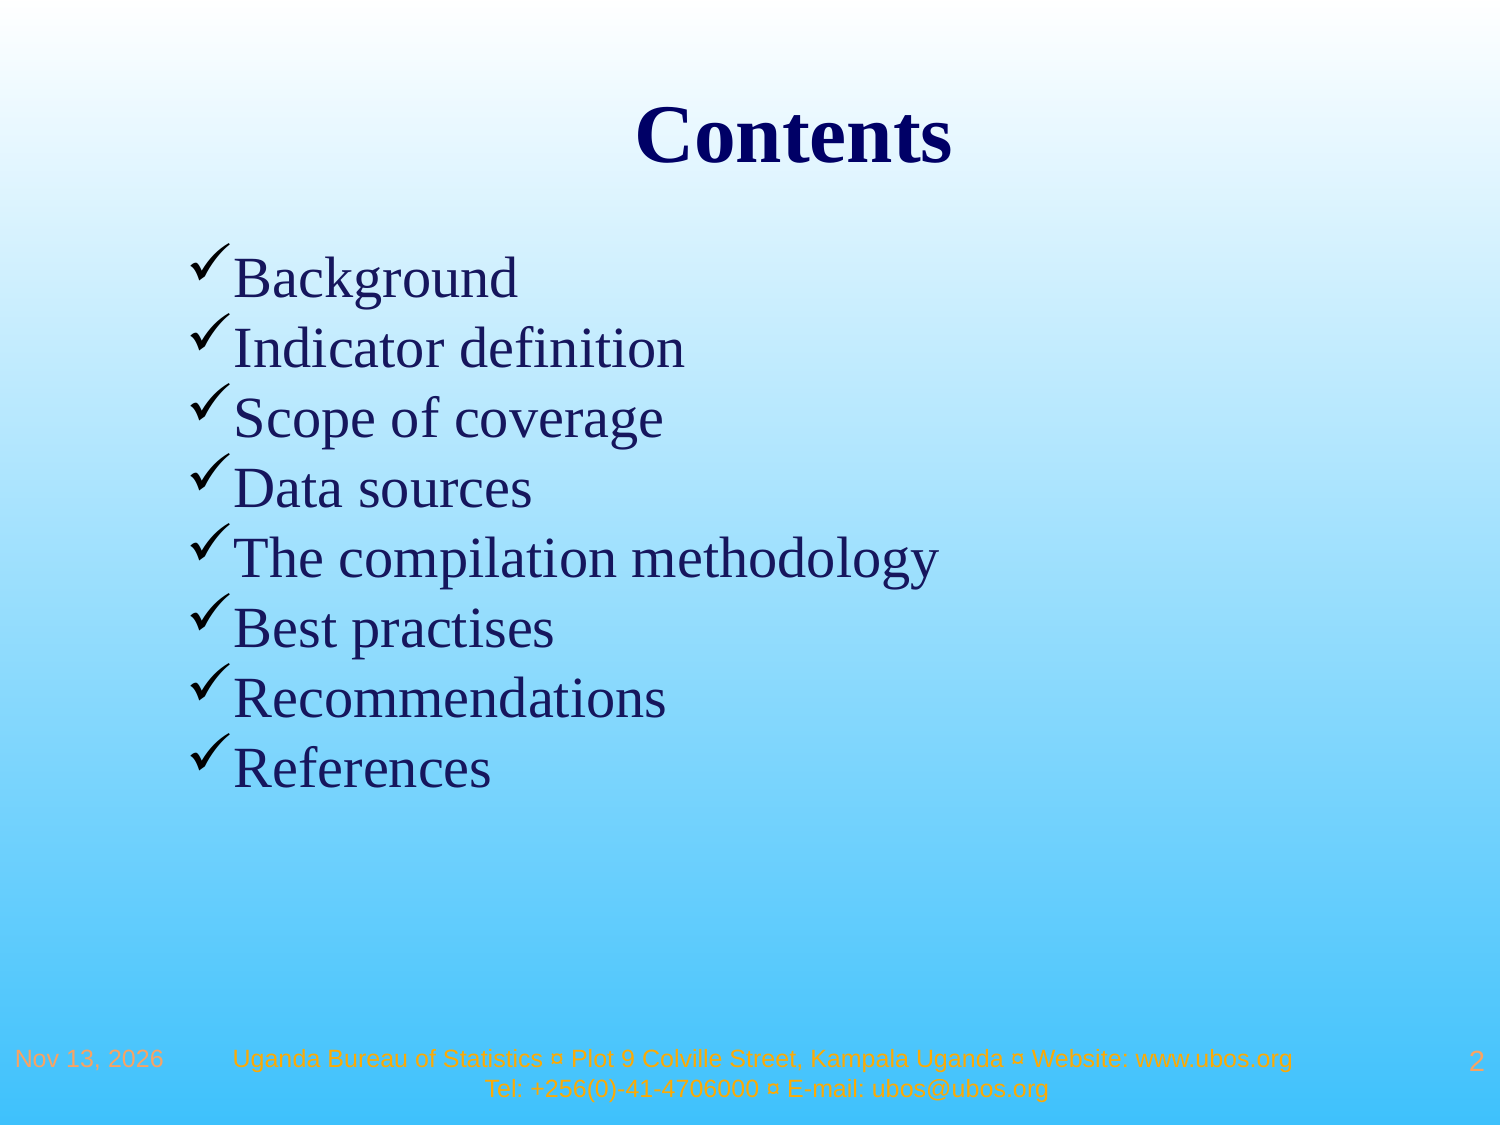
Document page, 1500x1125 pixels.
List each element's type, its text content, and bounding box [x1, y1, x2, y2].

text_box 31-Aug-16 [0, 1034, 183, 1125]
text_box Contents [312, 45, 1275, 213]
text_box Uganda Bureau of Statistics ¤ Plot 9 Colville Street, Kampala Uganda ¤ Website: www.ubos.org Tel: +256(0)-41-4706000 ¤ E-mail: ubos@ubos.org [183, 1034, 1352, 1125]
text_box 2 [1352, 1034, 1500, 1125]
text_box Background Indicator definition Scope of coverage Data sources The compilation methodology Best practises Recommendations References [96, 231, 1447, 1004]
